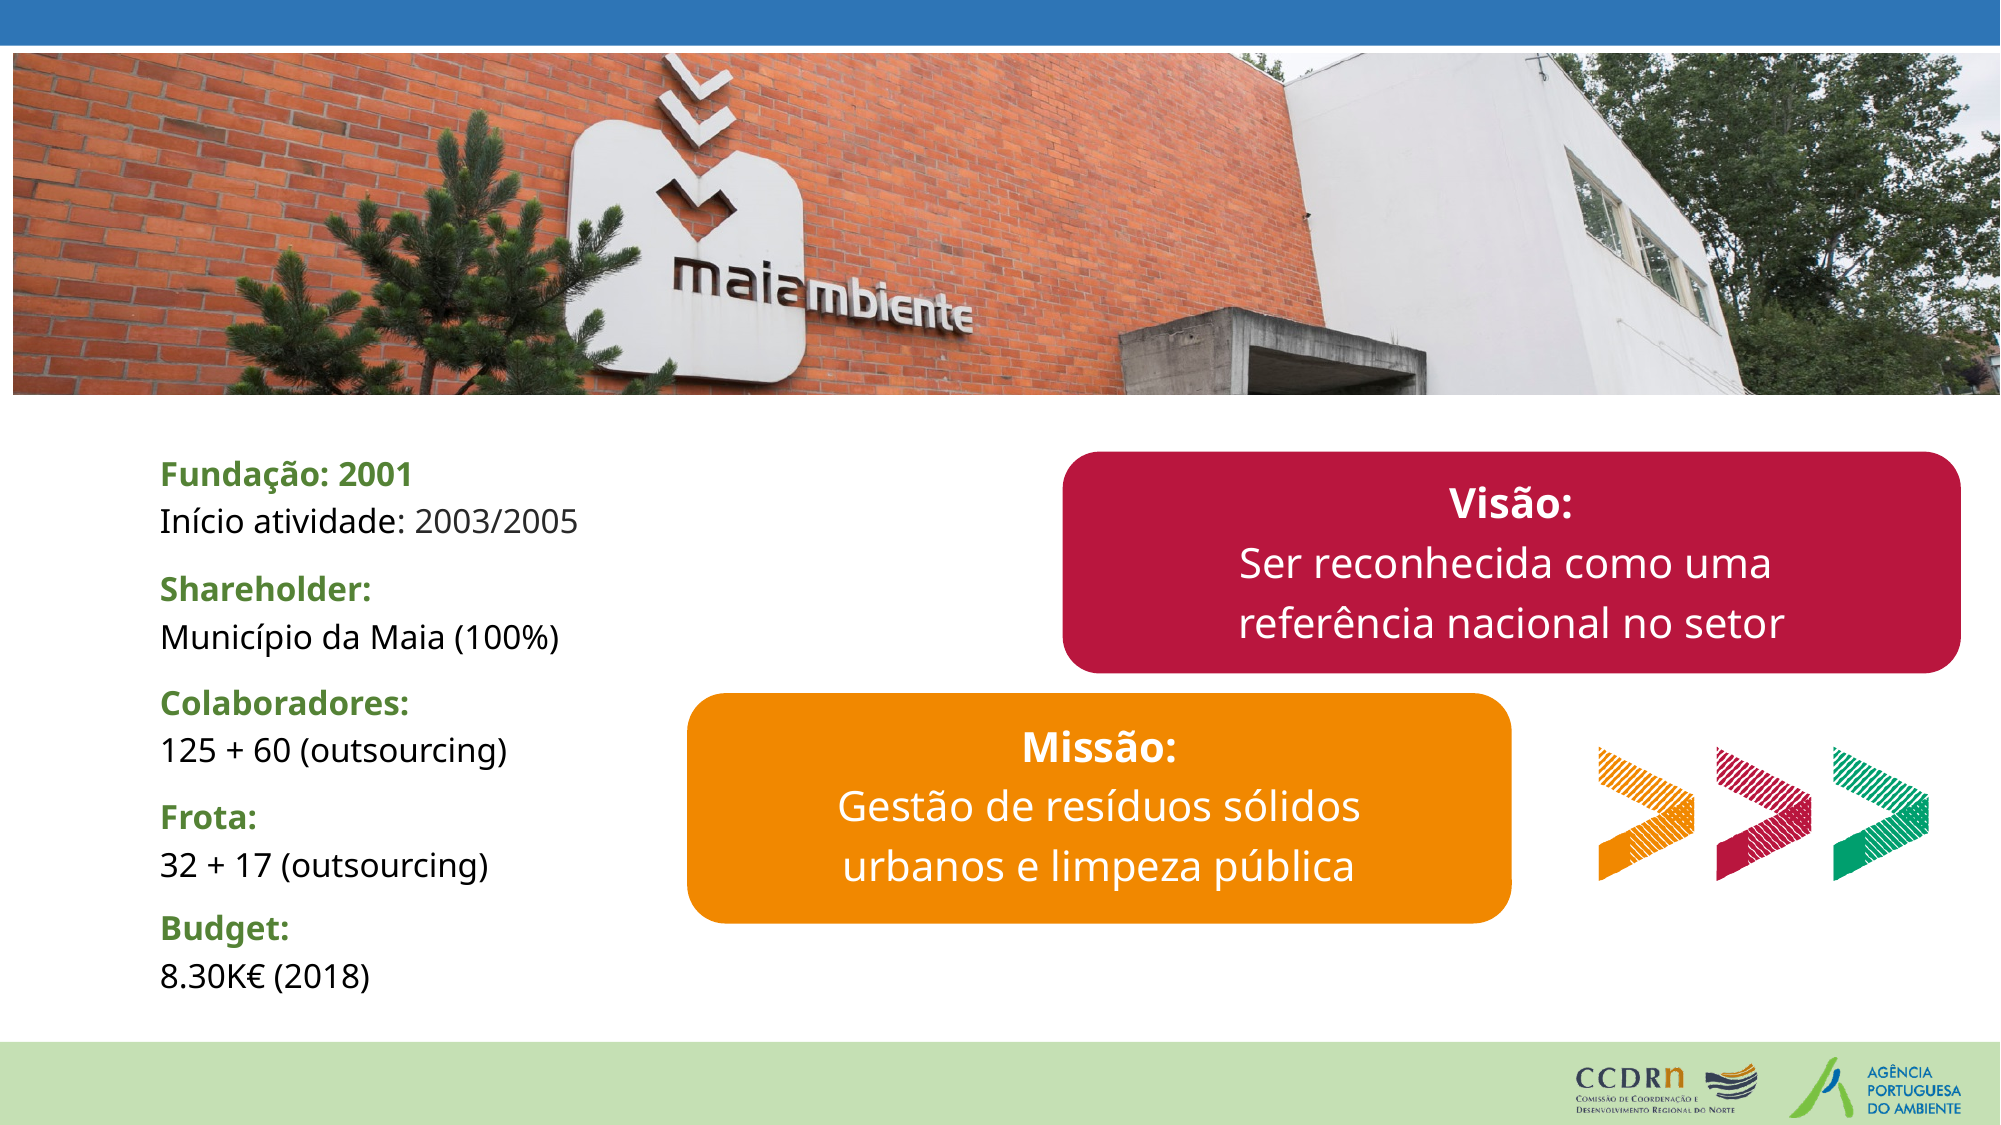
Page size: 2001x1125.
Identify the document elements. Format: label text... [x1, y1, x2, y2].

picture [1789, 1057, 1961, 1118]
text_box Missão: Gestão de resíduos sólidos urbanos e limpeza pública [687, 693, 1512, 924]
text_box Budget: 8.30K€ (2018) [160, 898, 680, 1010]
text_box [0, 1041, 2000, 1125]
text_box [160, 559, 680, 671]
text_box Visão: Ser reconhecida como uma referência nacional no setor [1062, 451, 1961, 674]
text_box [0, 0, 2000, 47]
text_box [160, 449, 680, 550]
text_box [160, 783, 629, 902]
picture [1569, 1058, 1764, 1118]
picture [1598, 746, 1929, 881]
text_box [160, 674, 542, 783]
picture [12, 52, 2000, 395]
